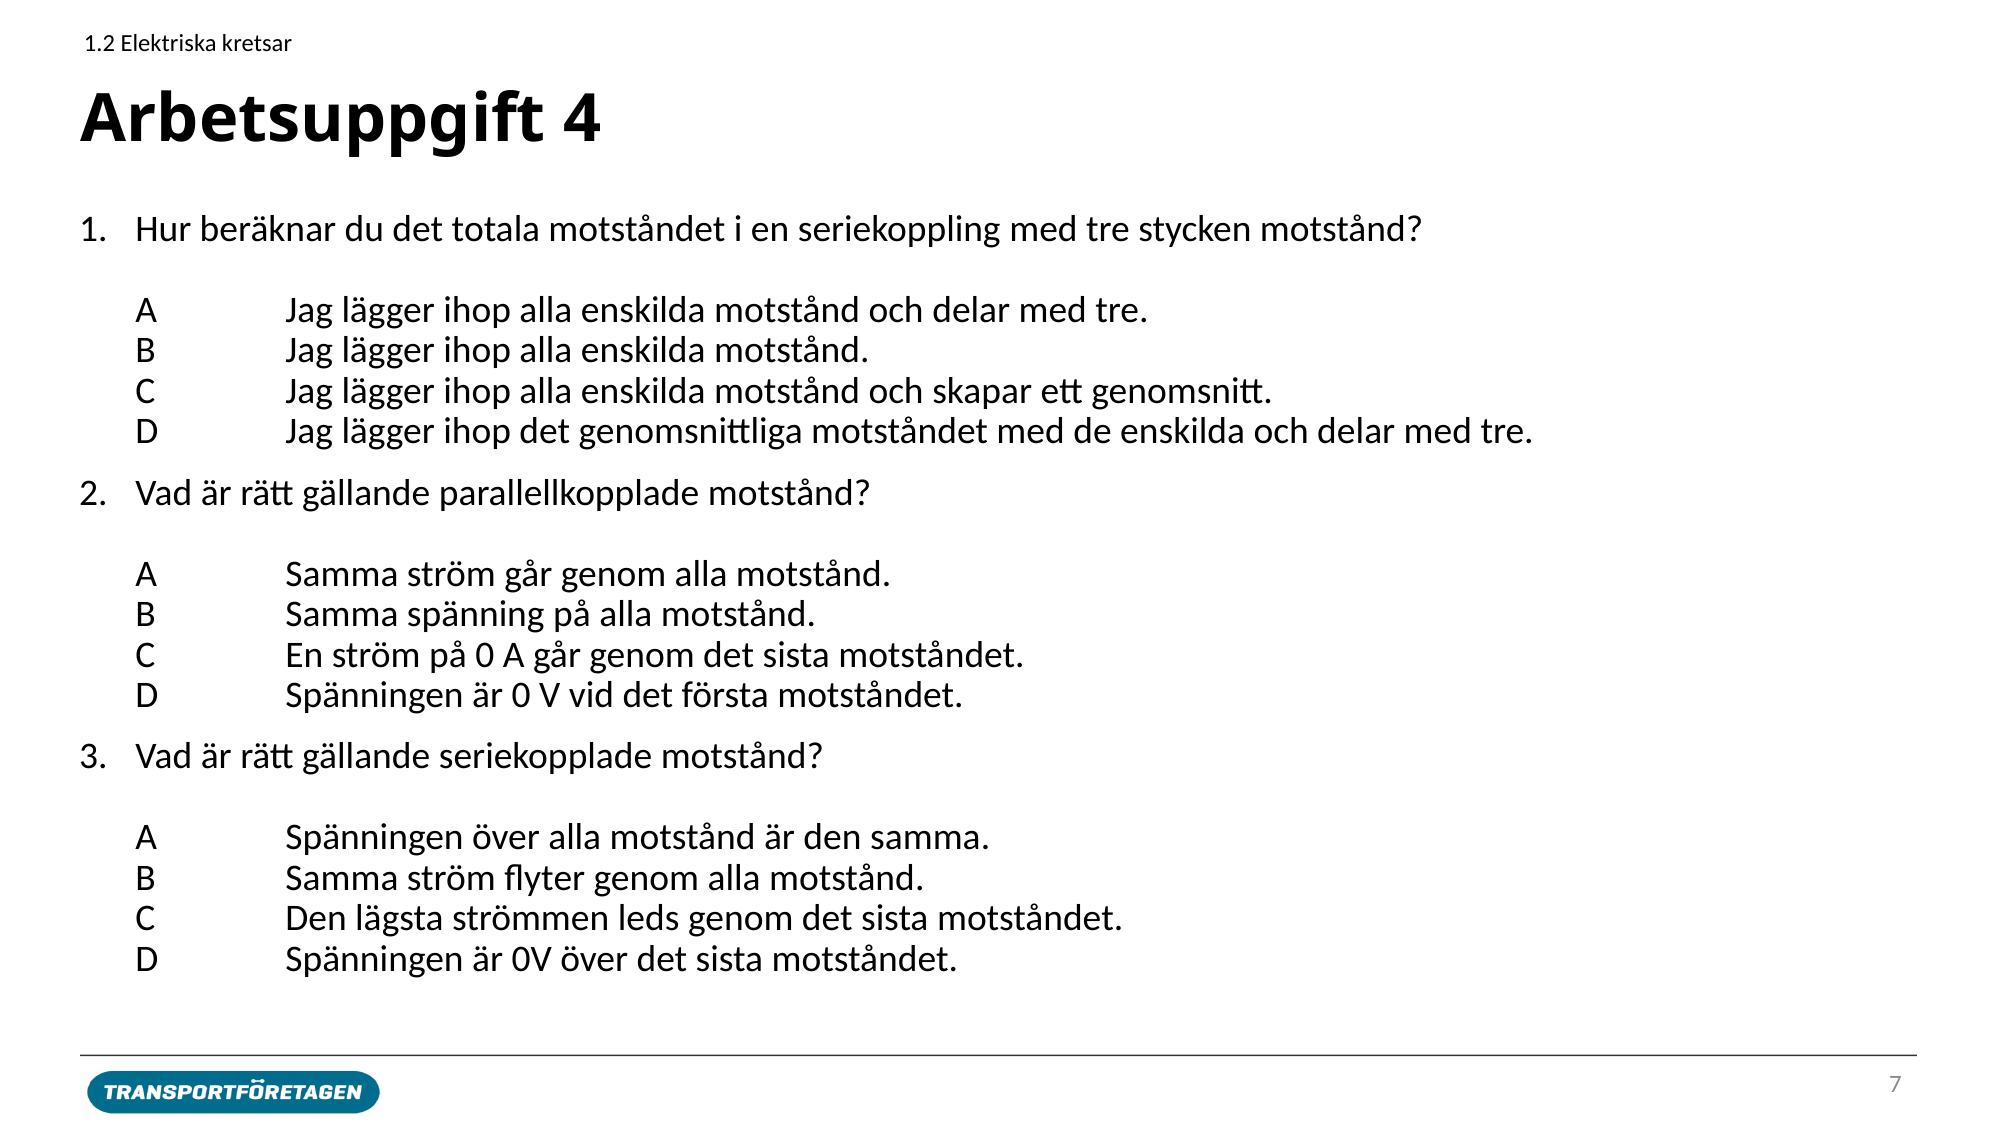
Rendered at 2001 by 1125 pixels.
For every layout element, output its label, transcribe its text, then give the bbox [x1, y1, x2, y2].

slide_number 7 [1798, 1053, 1917, 1113]
picture [79, 1069, 387, 1116]
title Arbetsuppgift 4 [80, 83, 1919, 197]
list Hur beräknar du det totala motståndet i en seriekoppling med tre stycken motstånd? A Jag lägger ihop alla enskilda motstånd och delar med tre. B Jag lägger ihop alla enskilda motstånd. C Jag lägger ihop alla enskilda motstånd och skapar ett genomsnitt. D Jag lägger ihop det genomsnittliga motståndet med de enskilda och delar med tre. Vad är rätt gällande parallellkopplade motstånd? A Samma ström går genom alla motstånd. B Samma spänning på alla motstånd. C En ström på 0 A går genom det sista motståndet. D Spänningen är 0 V vid det första motståndet. Vad är rätt gällande seriekopplade motstånd? A Spänningen över alla motstånd är den samma. B Samma ström flyter genom alla motstånd. C Den lägsta strömmen leds genom det sista motståndet. D Spänningen är 0V över det sista motståndet. [79, 209, 1918, 1042]
list 1.2 Elektriska kretsar [83, 23, 1128, 65]
